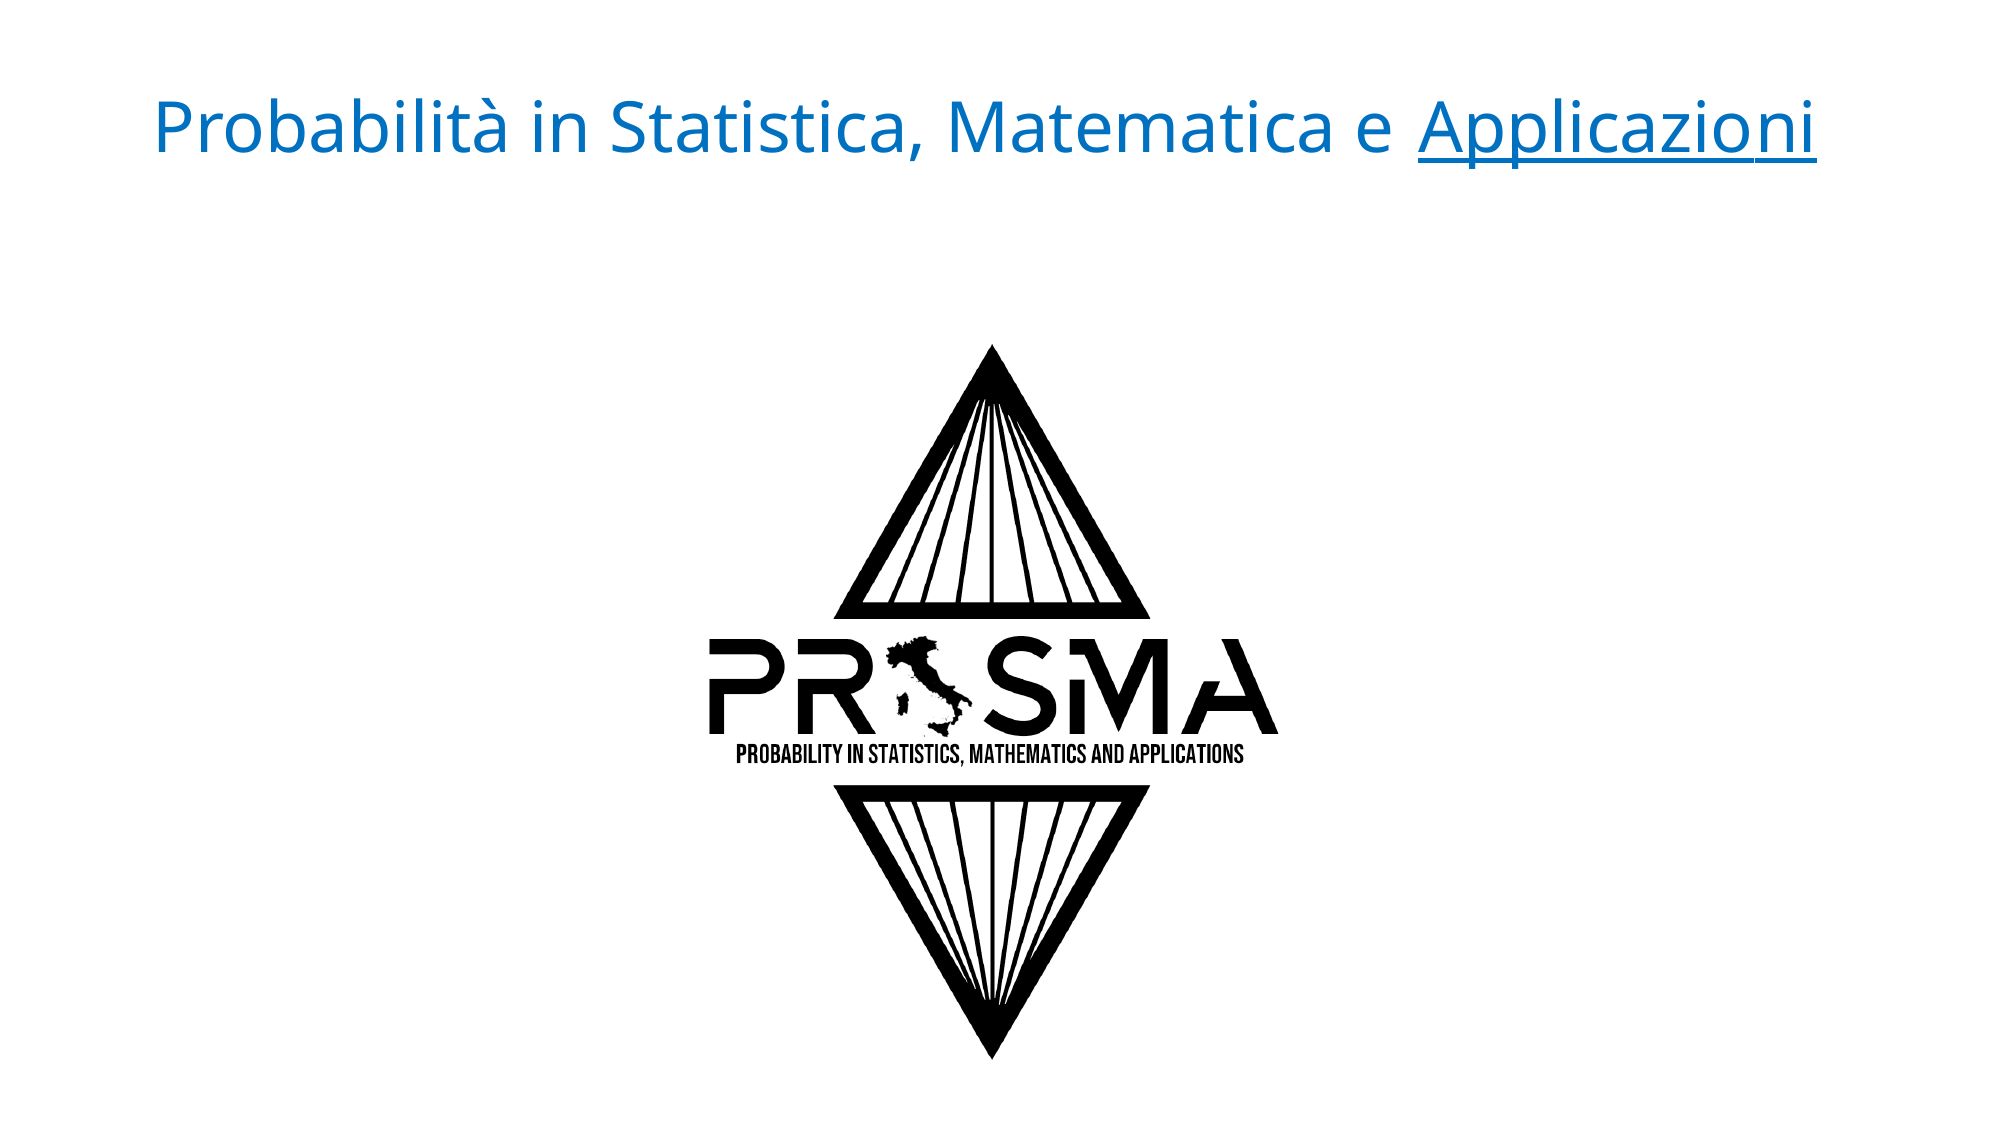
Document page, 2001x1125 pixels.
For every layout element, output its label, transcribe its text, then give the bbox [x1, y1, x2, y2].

title Probabilità in Statistica, Matematica e Applicazioni [137, 59, 1863, 278]
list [577, 313, 1390, 1125]
